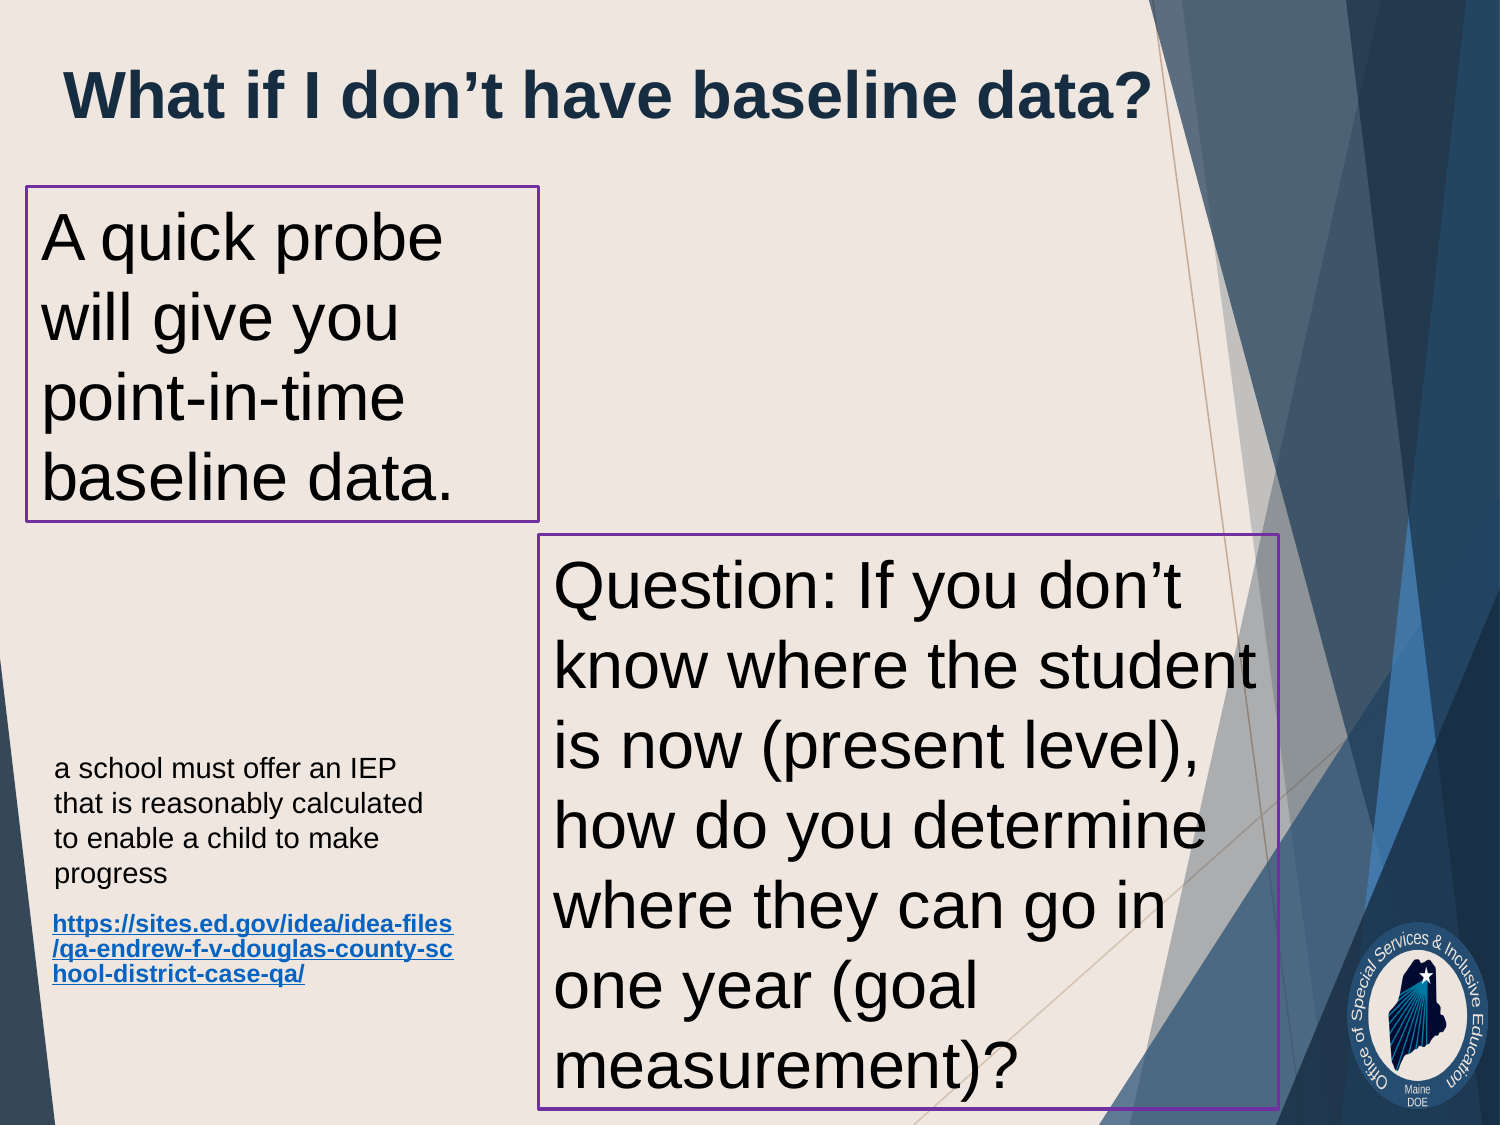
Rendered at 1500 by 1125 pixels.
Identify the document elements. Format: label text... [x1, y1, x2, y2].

text_box A quick probe will give you point-in-time baseline data. [26, 186, 539, 522]
text_box What if I don’t have baseline data? [24, 37, 1194, 140]
text_box a school must offer an IEP that is reasonably calculated to enable a child to make progress [39, 741, 465, 897]
text_box https://sites.ed.gov/idea/idea-files/qa-endrew-f-v-douglas-county-school-district-case-qa/ [37, 899, 475, 975]
picture [1343, 918, 1490, 1113]
text_box Question: If you don’t know where the student is now (present level), how do you determine where they can go in one year (goal measurement)? [538, 534, 1279, 1110]
